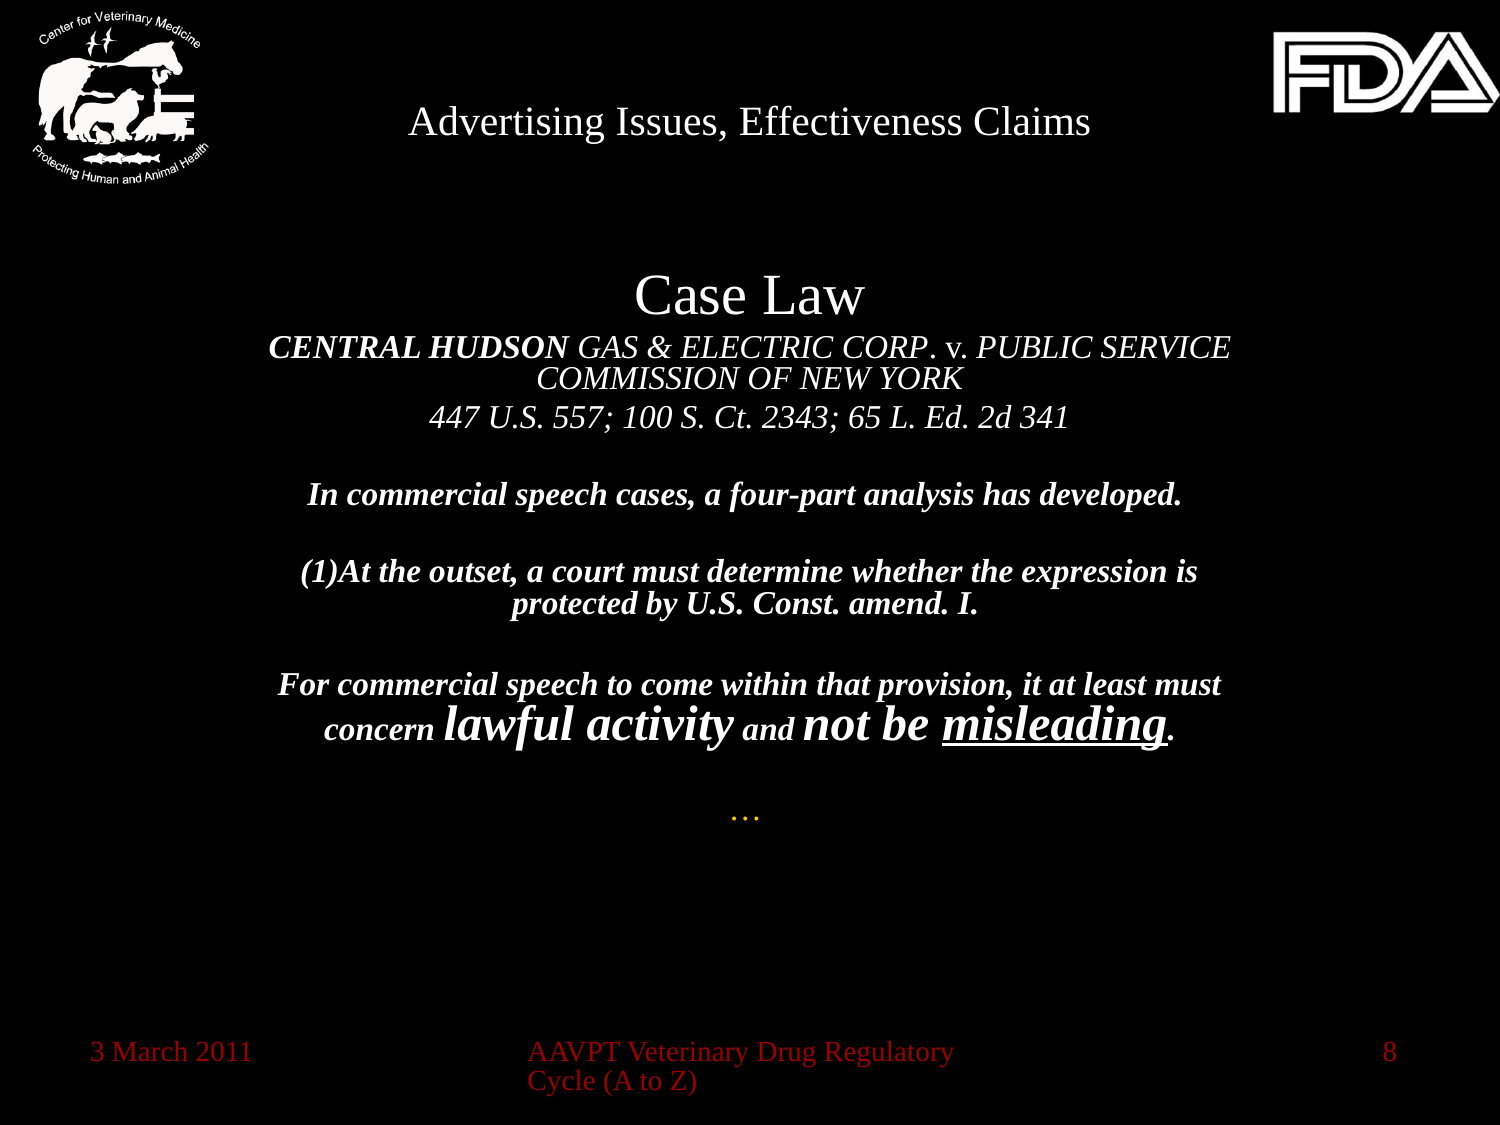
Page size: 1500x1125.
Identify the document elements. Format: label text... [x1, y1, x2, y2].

subtitle Case Law CENTRAL HUDSON GAS & ELECTRIC CORP. v. PUBLIC SERVICE COMMISSION OF NEW YORK 447 U.S. 557; 100 S. Ct. 2343; 65 L. Ed. 2d 341 In commercial speech cases, a four-part analysis has developed. (1)At the outset, a court must determine whether the expression is protected by U.S. Const. amend. I. For commercial speech to come within that provision, it at least must concern lawful activity and not be misleading. … [225, 262, 1275, 925]
slide_number 8 [1062, 1025, 1413, 1104]
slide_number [75, 1024, 425, 1103]
picture [1262, 0, 1500, 138]
footer AAVPT Veterinary Drug Regulatory Cycle (A to Z) [512, 1025, 988, 1104]
title Advertising Issues, Effectiveness Claims [241, 50, 1388, 188]
picture [0, 5, 238, 188]
